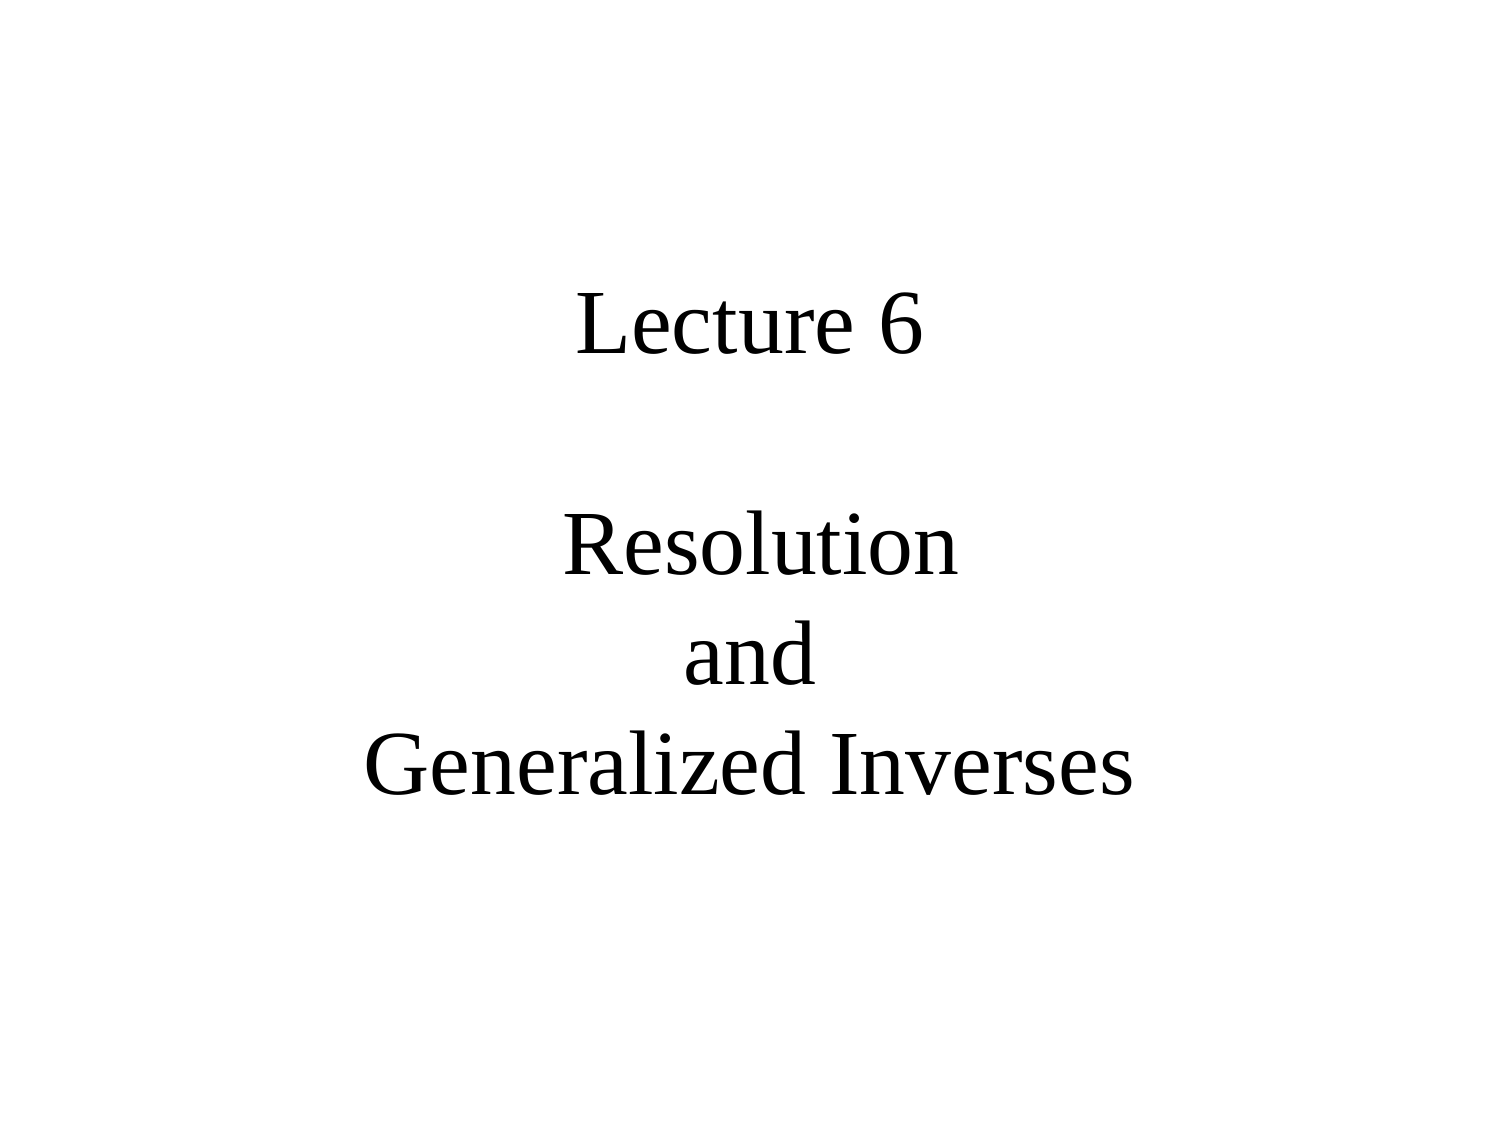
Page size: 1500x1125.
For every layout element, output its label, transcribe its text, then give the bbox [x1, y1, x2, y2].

title Lecture 6 Resolution and Generalized Inverses [0, 187, 1500, 888]
